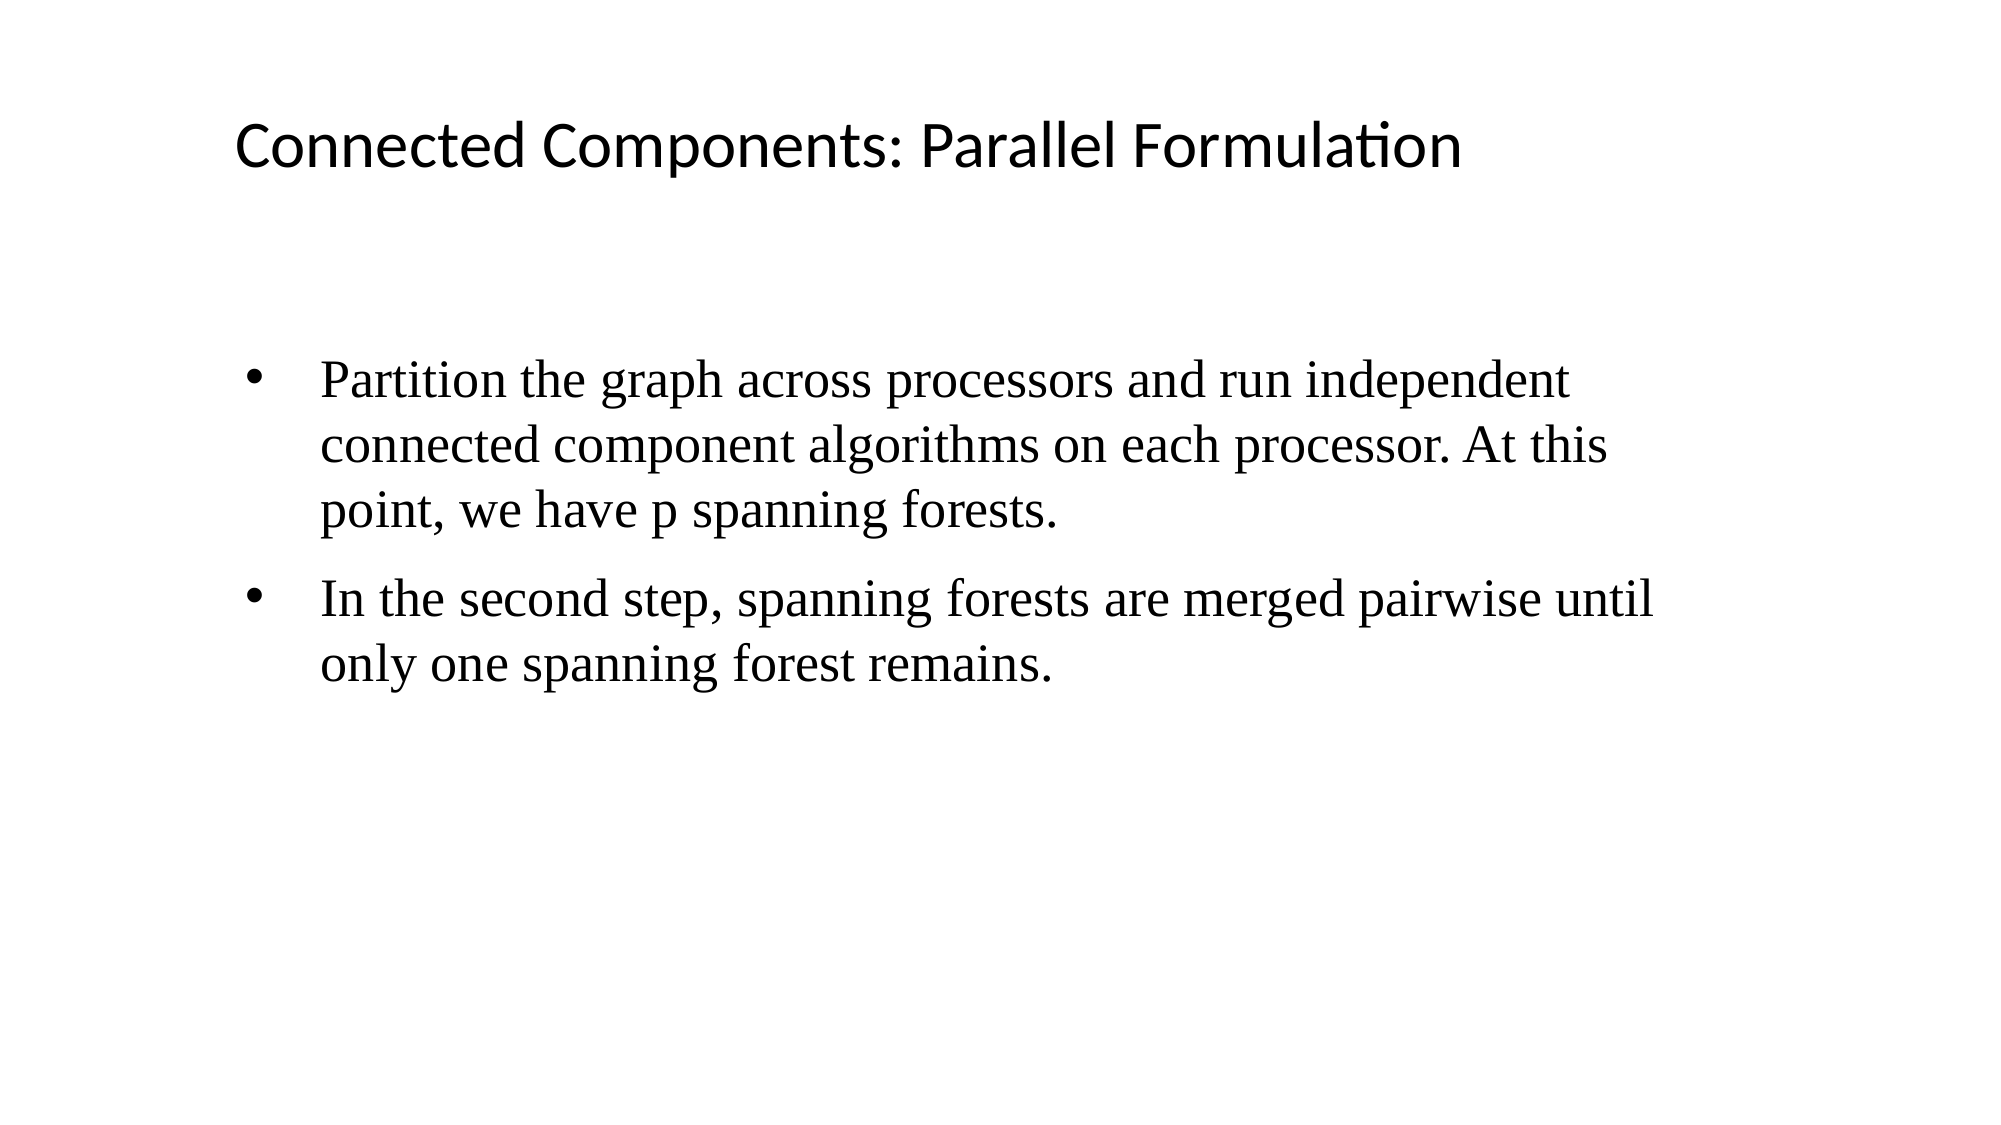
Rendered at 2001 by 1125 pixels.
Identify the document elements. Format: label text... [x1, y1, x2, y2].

text_box Connected Components: Parallel Formulation [220, 93, 1480, 189]
text_box Partition the graph across processors and run independent connected component algorithms on each processor. At this point, we have p spanning forests. In the second step, spanning forests are merged pairwise until only one spanning forest remains. [230, 335, 1679, 701]
